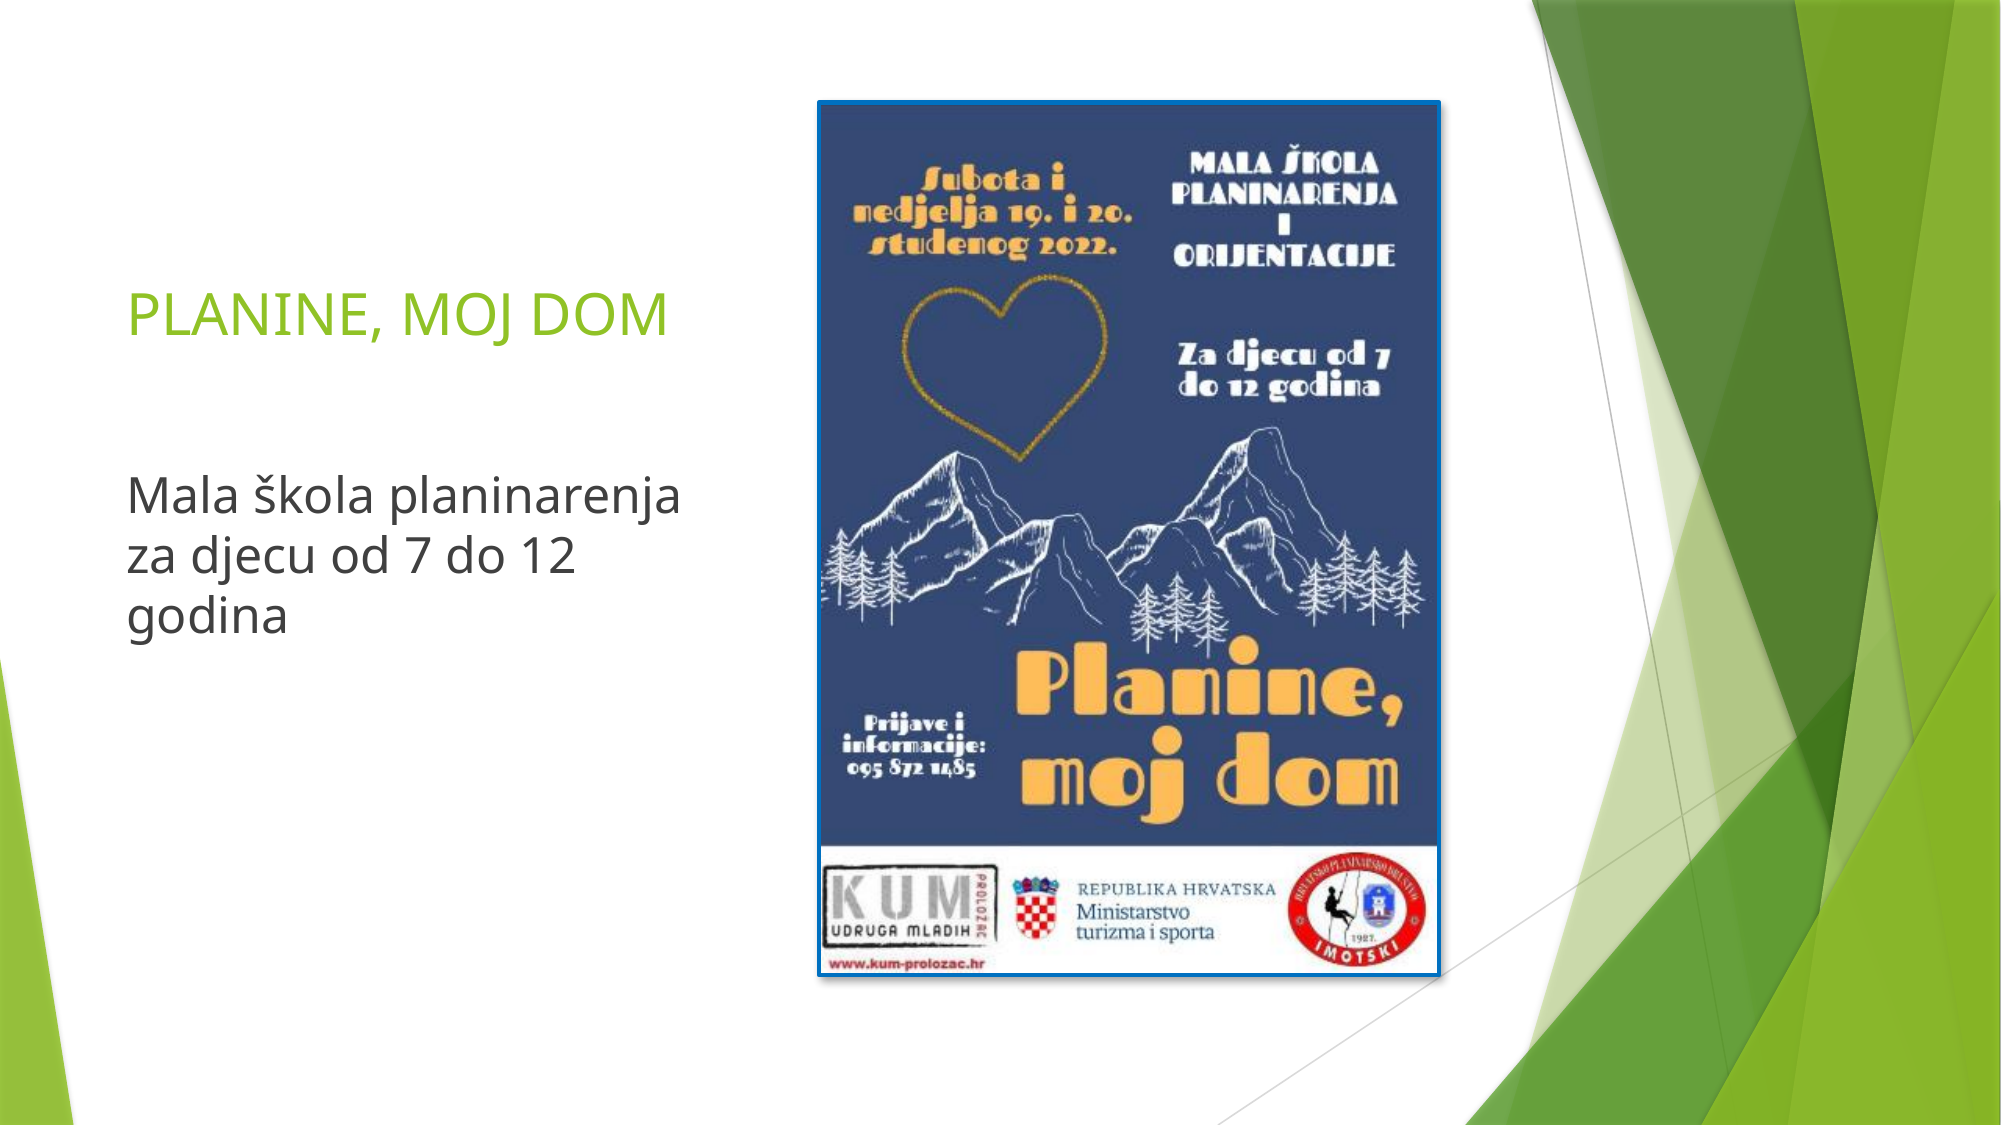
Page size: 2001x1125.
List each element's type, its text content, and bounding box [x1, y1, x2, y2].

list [820, 104, 1438, 974]
title PLANINE, MOJ DOM [111, 238, 744, 355]
list Mala škola planinarenja za djecu od 7 do 12 godina [111, 455, 744, 880]
